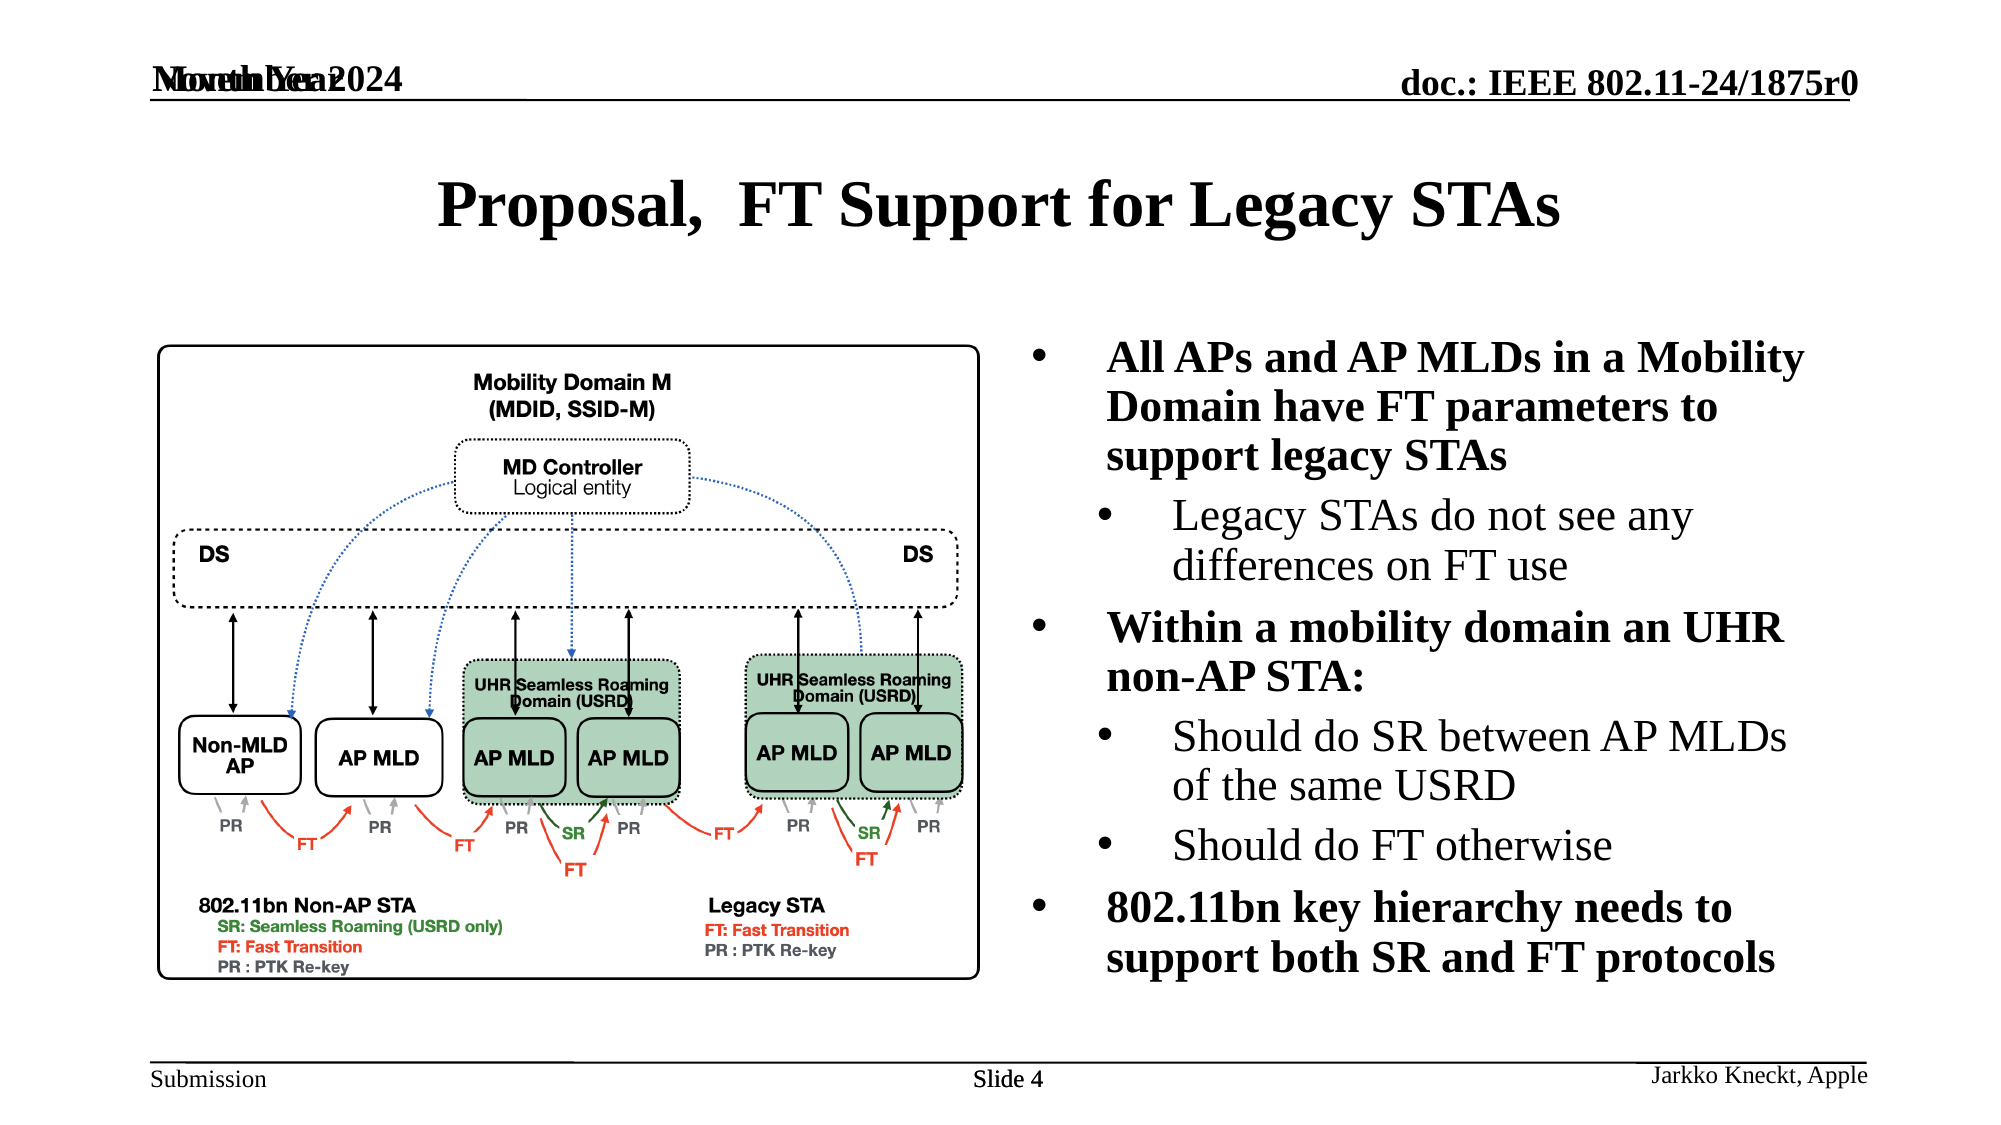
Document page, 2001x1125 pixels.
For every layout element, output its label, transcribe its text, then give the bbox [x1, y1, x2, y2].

title Proposal, FT Support for Legacy STAs [149, 112, 1850, 288]
picture [149, 340, 984, 985]
slide_number Month Year [152, 54, 563, 100]
slide_number Slide 4 [950, 1061, 1067, 1123]
list All APs and AP MLDs in a Mobility Domain have FT parameters to support legacy STAs Legacy STAs do not see any differences on FT use Within a mobility domain an UHR non-AP STA: Should do SR between AP MLDs of the same USRD Should do FT otherwise 802.11bn key hierarchy needs to support both SR and FT protocols [1016, 324, 1850, 1000]
footer Jarkko Kneckt, Apple [1171, 1061, 1869, 1093]
